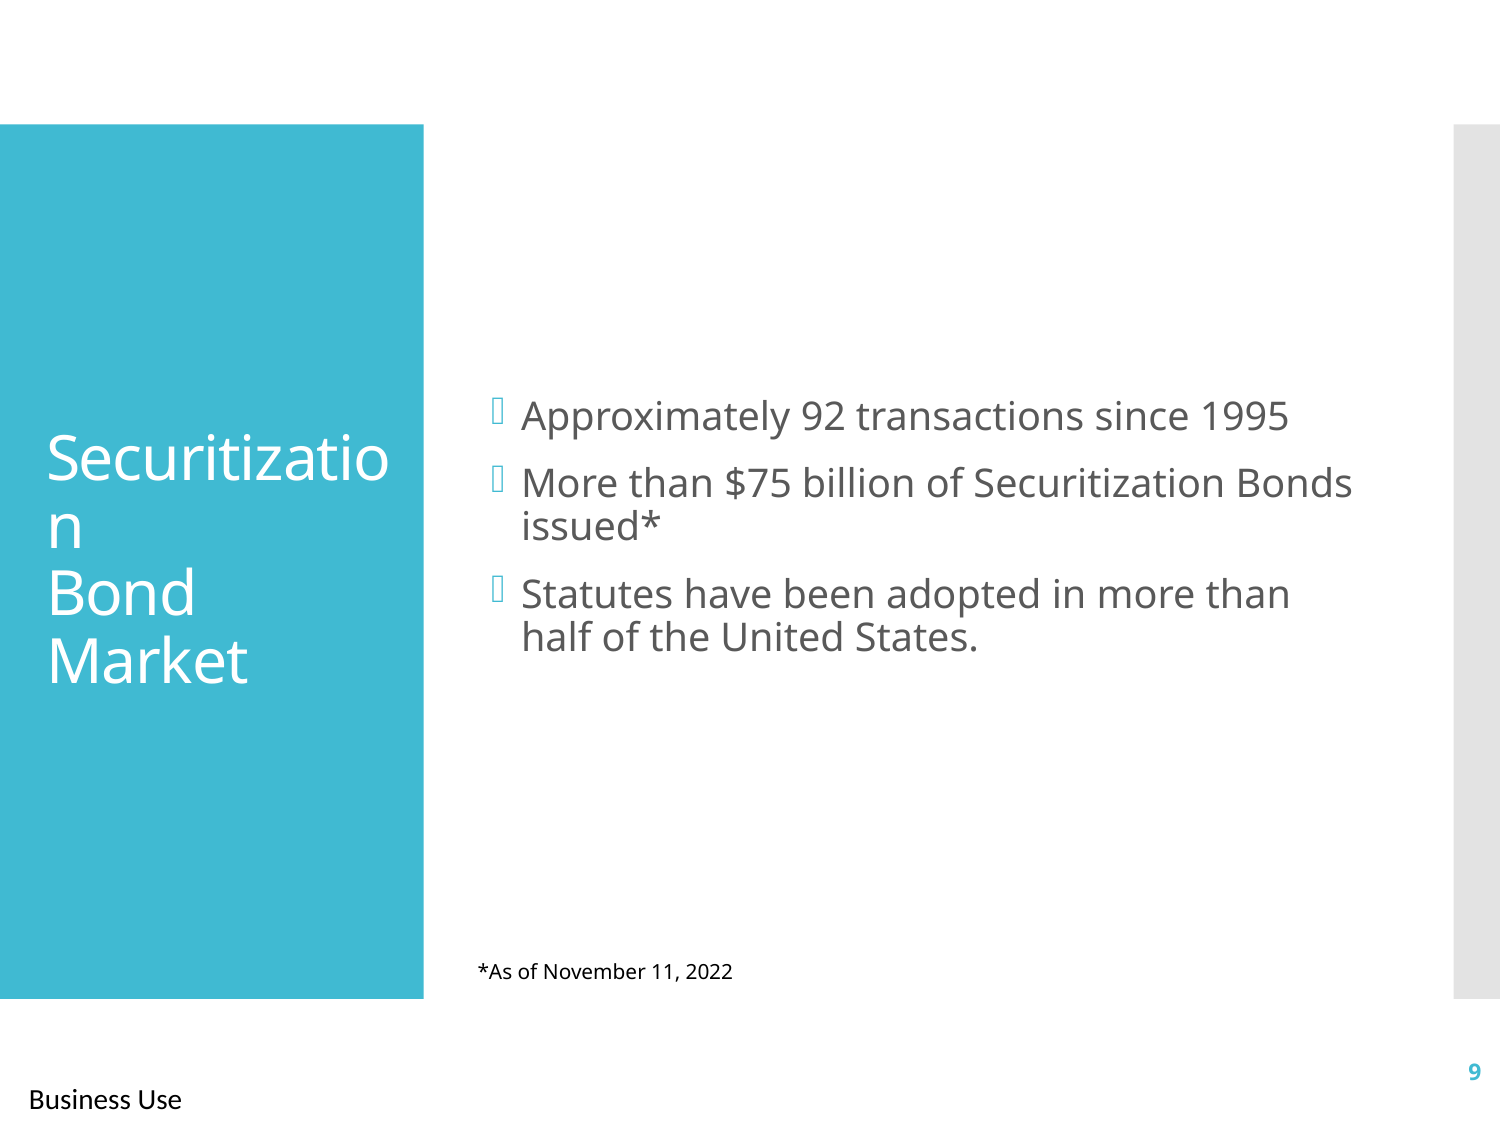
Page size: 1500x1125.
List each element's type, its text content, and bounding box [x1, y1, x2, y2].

title Securitization Bond Market [31, 184, 407, 940]
text_box *As of November 11, 2022 [462, 951, 748, 992]
list Approximately 92 transactions since 1995 More than $75 billion of Securitization Bonds issued* Statutes have been adopted in more than half of the United States. [476, 141, 1376, 982]
slide_number 9 [1308, 1042, 1497, 1103]
